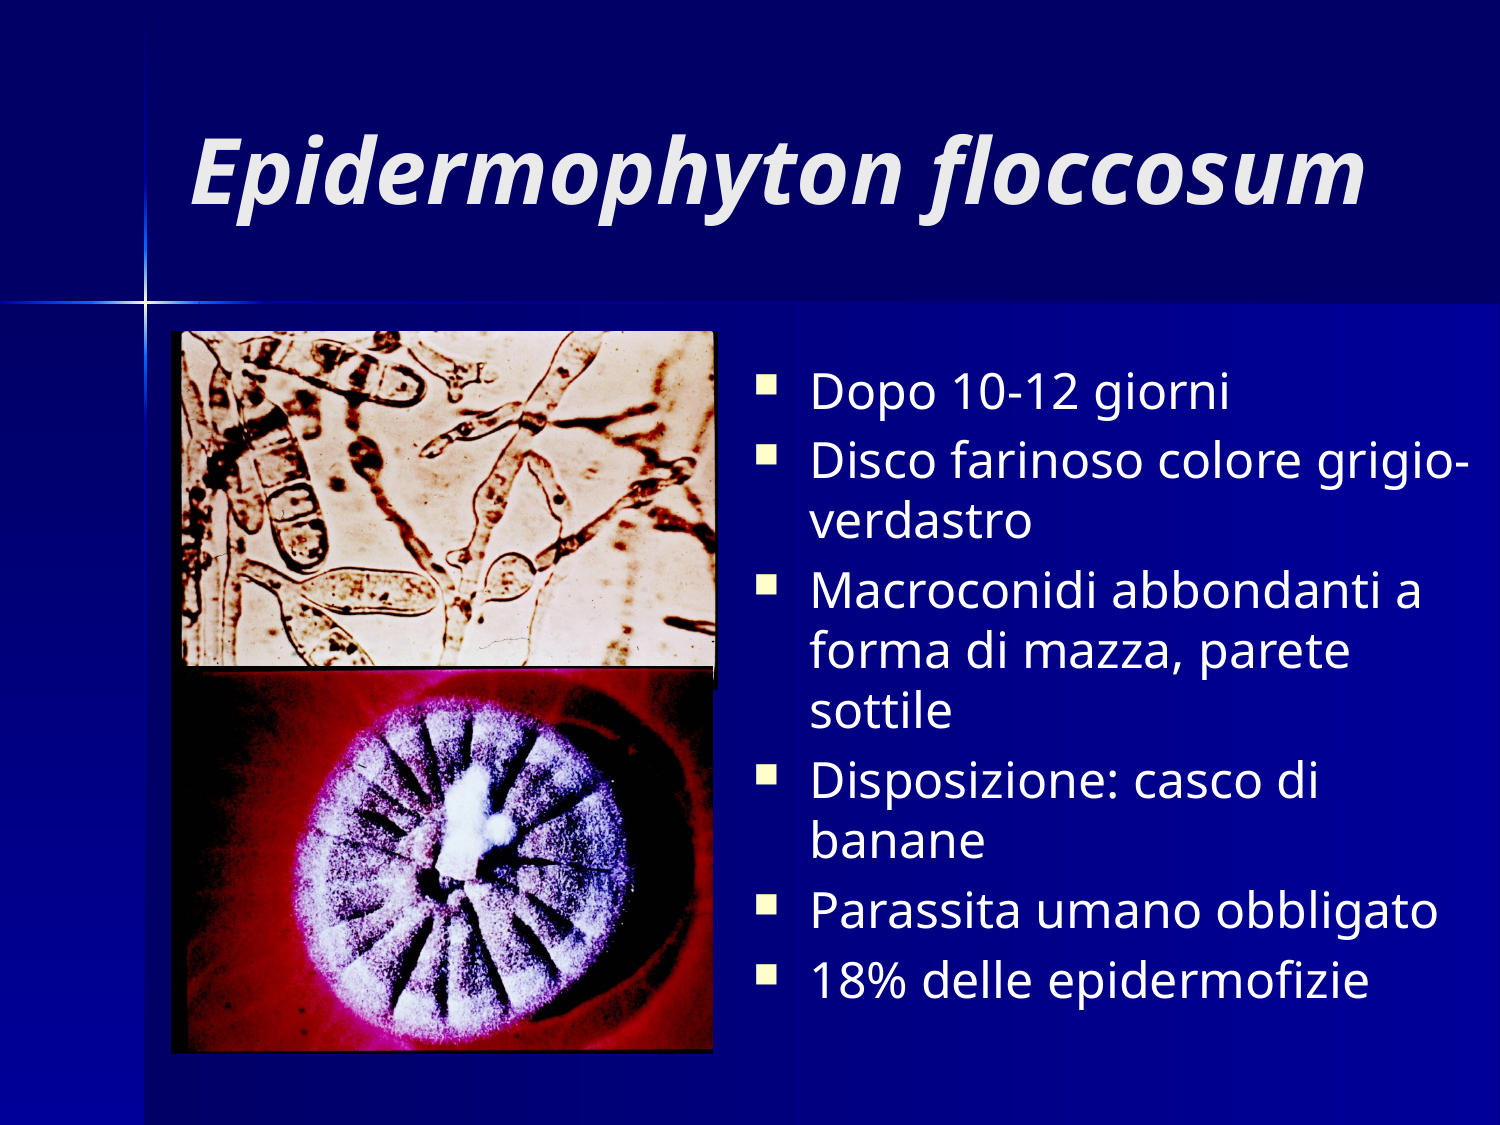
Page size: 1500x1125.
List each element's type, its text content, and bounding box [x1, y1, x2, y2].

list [170, 665, 713, 1054]
title Epidermophyton floccosum [174, 49, 1500, 286]
list Dopo 10-12 giorni Disco farinoso colore grigio- verdastro Macroconidi abbondanti a forma di mazza, parete sottile Disposizione: casco di banane Parassita umano obbligato 18% delle epidermofizie [738, 351, 1495, 1095]
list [170, 330, 719, 690]
